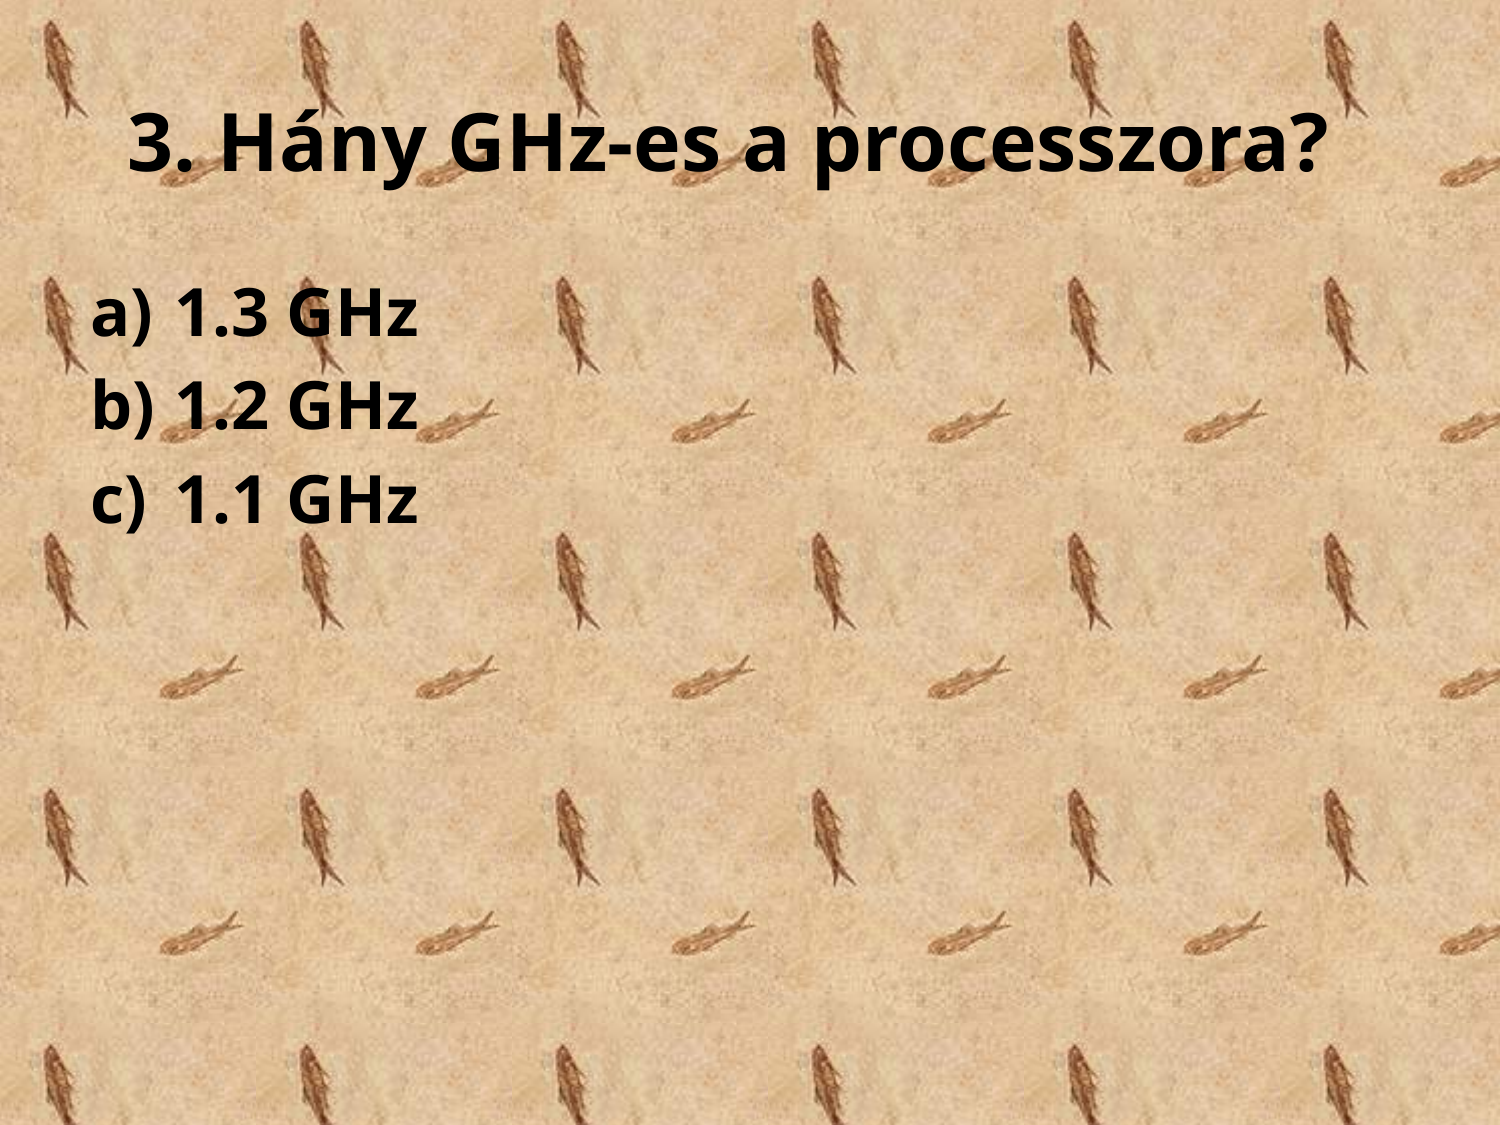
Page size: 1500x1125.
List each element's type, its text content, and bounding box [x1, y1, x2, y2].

title 3. Hány GHz-es a processzora? [75, 45, 1425, 233]
list 1.3 GHz 1.2 GHz 1.1 GHz [75, 262, 1425, 1005]
picture [0, 0, 1500, 1125]
